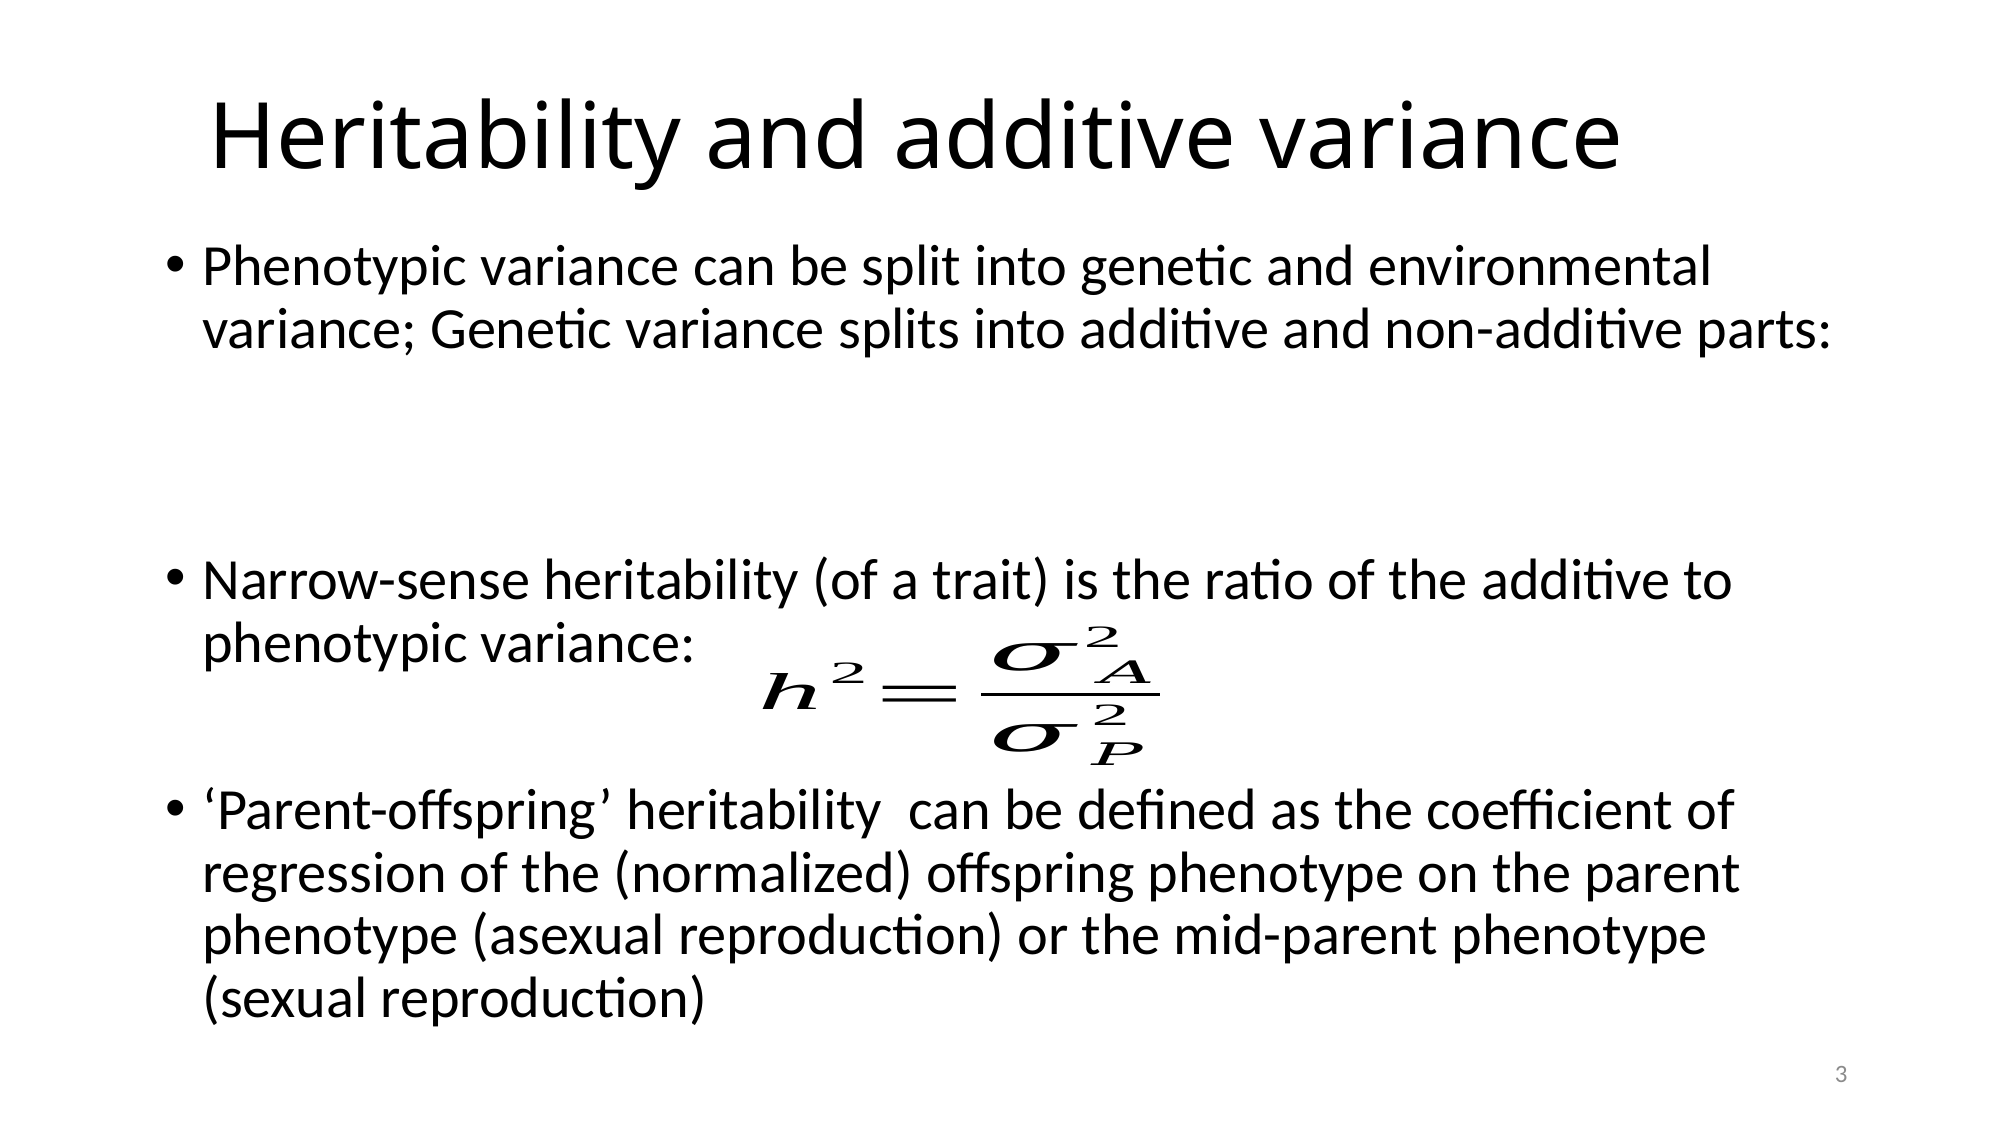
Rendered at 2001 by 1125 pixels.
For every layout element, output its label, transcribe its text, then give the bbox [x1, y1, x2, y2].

slide_number 3 [1412, 1042, 1863, 1103]
title Heritability and additive variance [193, 29, 1919, 248]
